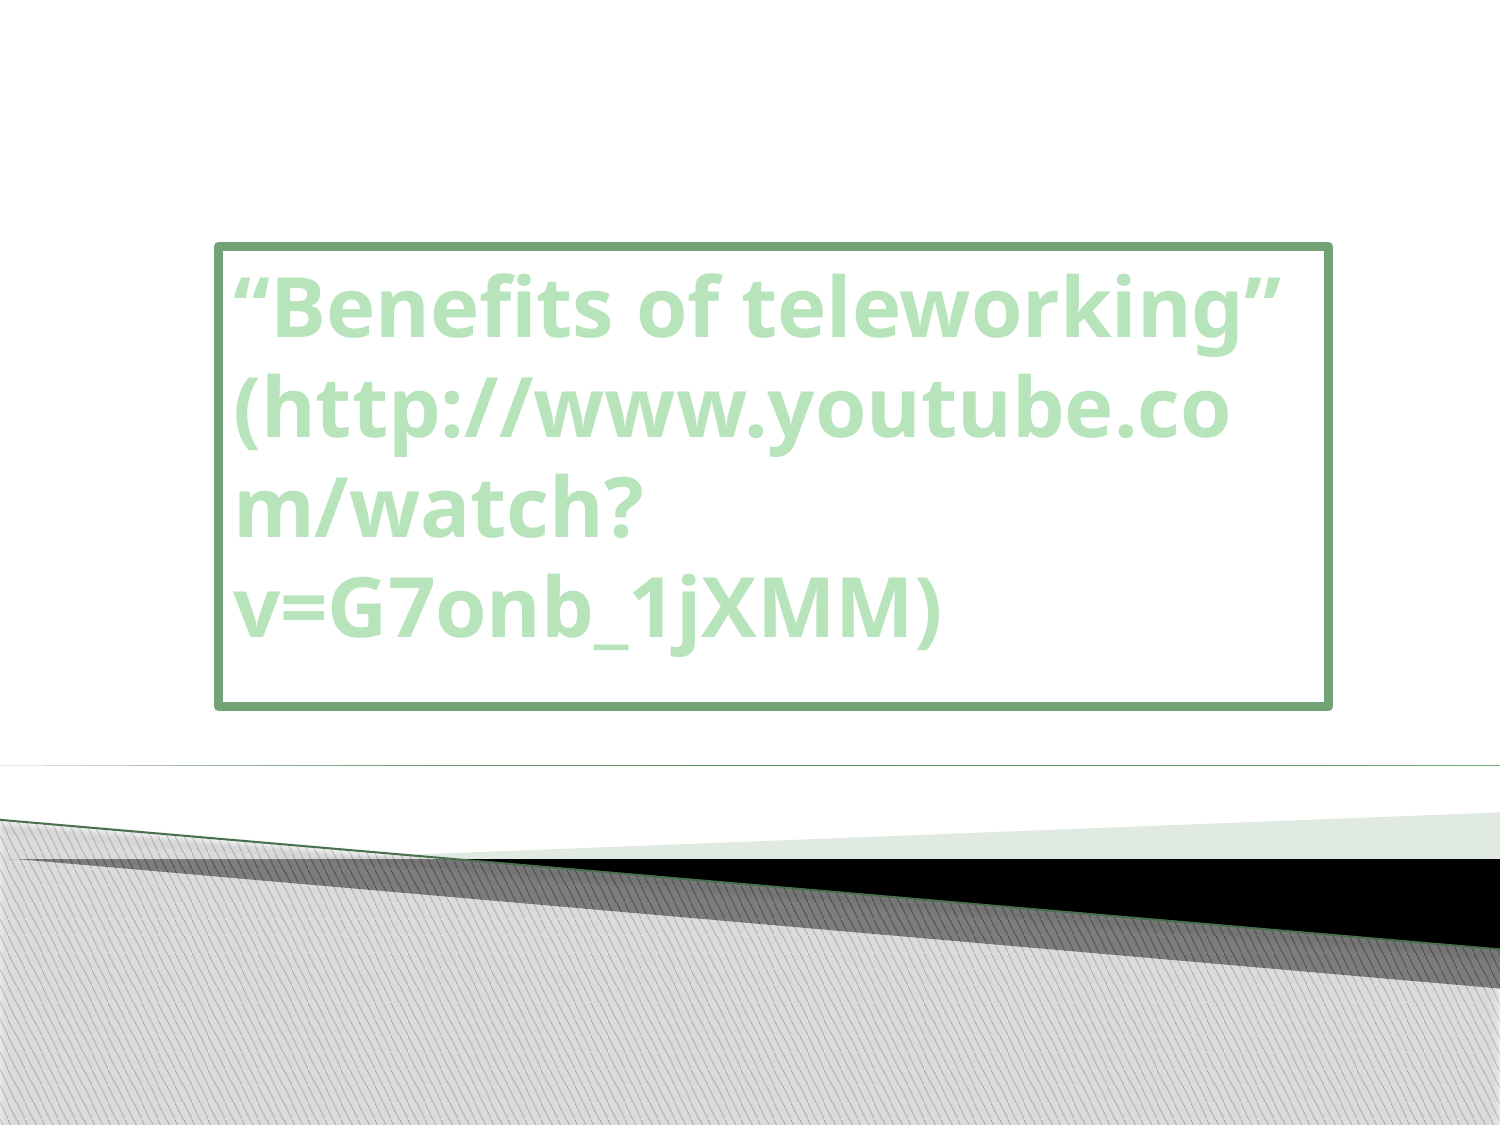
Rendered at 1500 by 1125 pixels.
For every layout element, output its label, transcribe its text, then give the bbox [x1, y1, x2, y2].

picture [5, 859, 1500, 989]
text_box “Benefits of teleworking” (http://www.youtube.com/watch?v=G7onb_1jXMM) [214, 242, 1333, 711]
